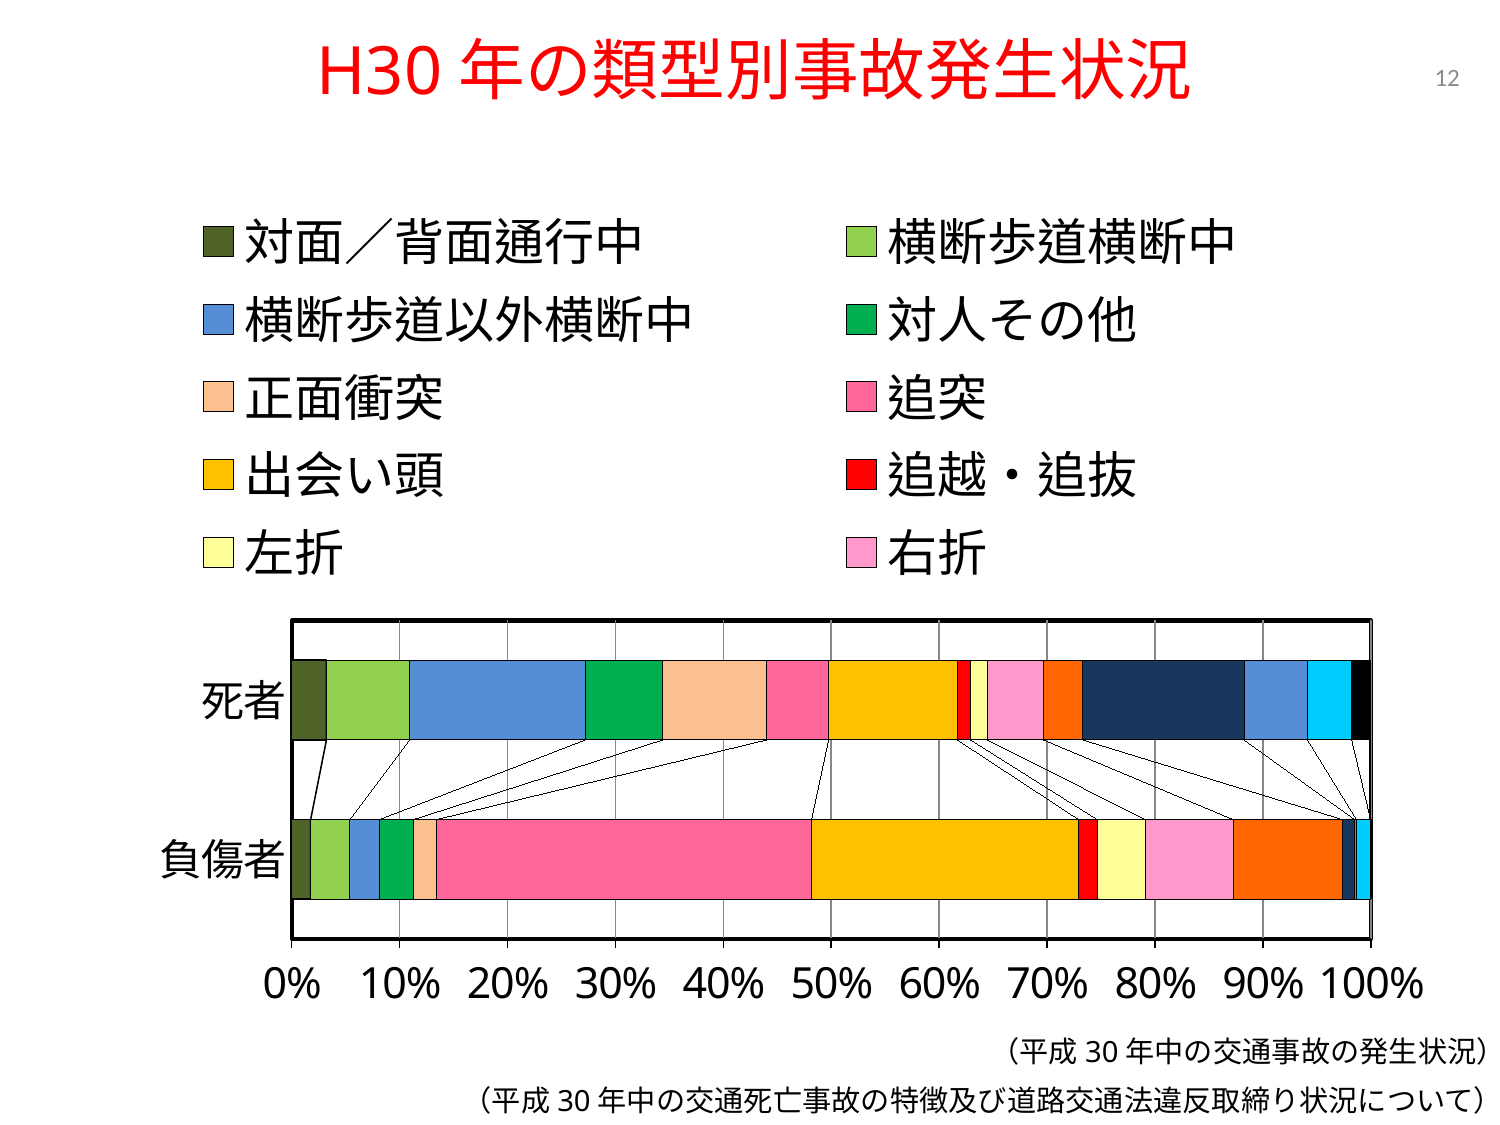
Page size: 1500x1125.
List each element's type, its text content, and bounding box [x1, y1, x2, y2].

slide_number 12 [1125, 46, 1475, 107]
text_box （平成30年中の交通死亡事故の特徴及び道路交通法違反取締り状況について） [447, 1074, 1500, 1125]
text_box （平成30年中の交通事故の発生状況） [975, 1025, 1500, 1074]
chart [44, 184, 1440, 1024]
title H30年の類型別事故発生状況 [116, 0, 1393, 137]
